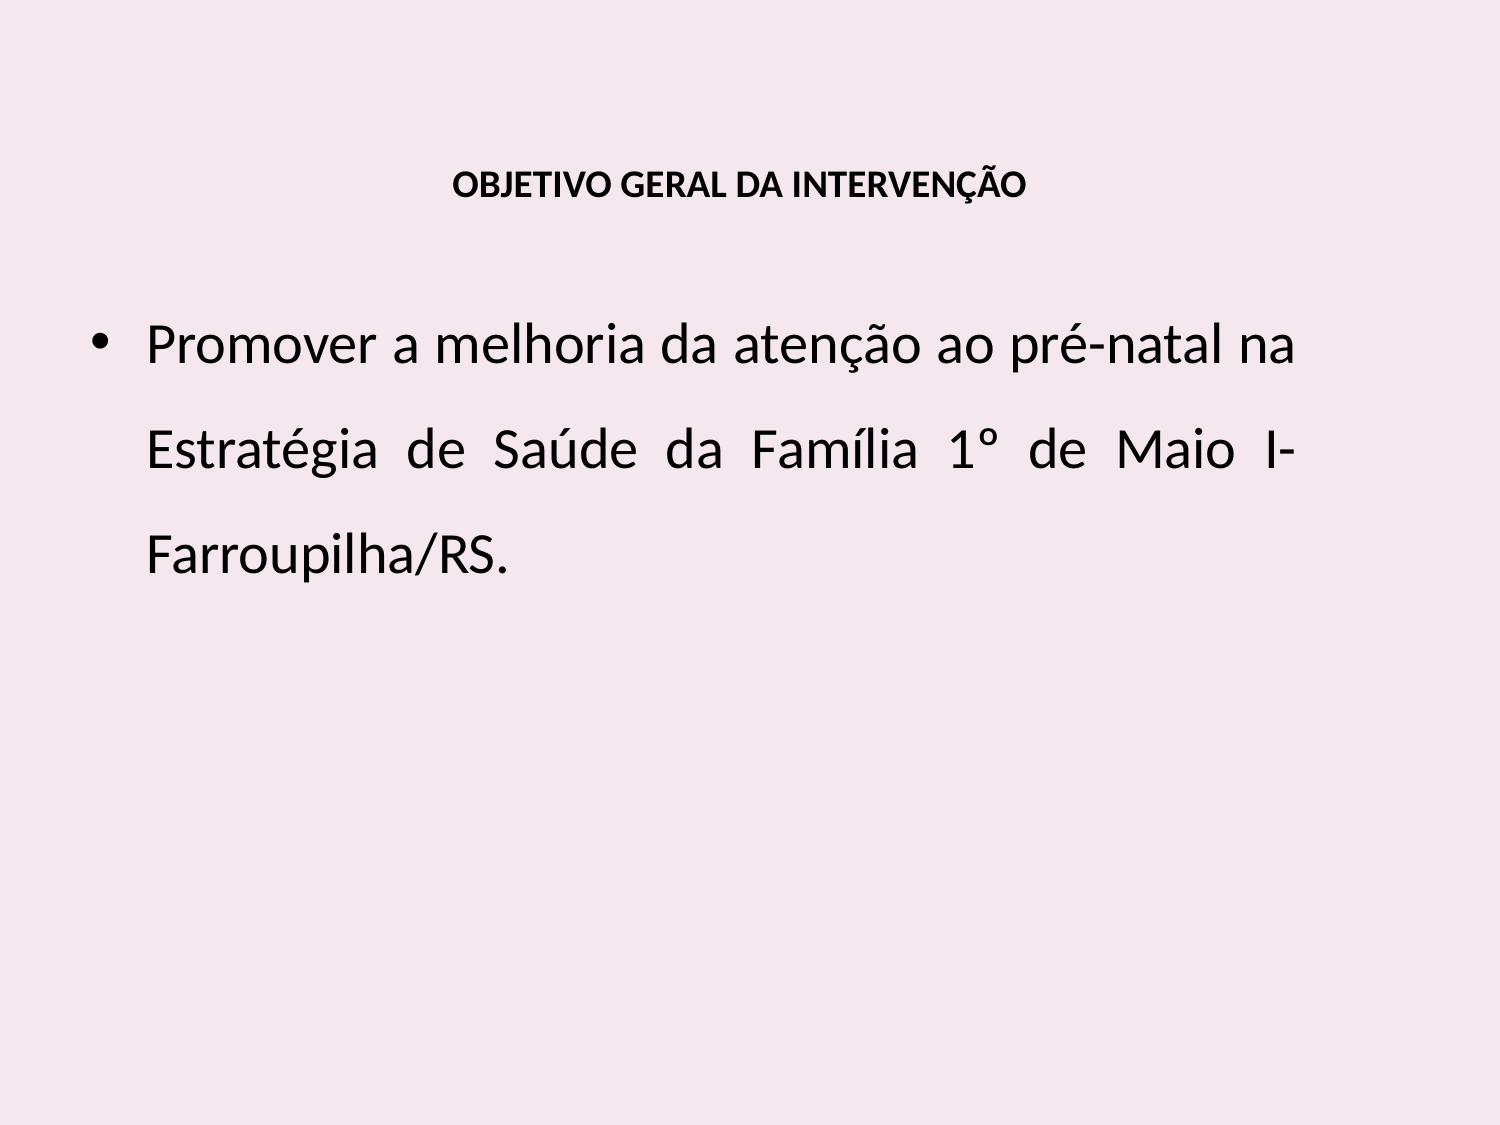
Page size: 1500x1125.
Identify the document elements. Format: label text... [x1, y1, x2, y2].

title OBJETIVO GERAL DA INTERVENÇÃO [64, 113, 1416, 302]
list Promover a melhoria da atenção ao pré-natal na Estratégia de Saúde da Família 1º de Maio I- Farroupilha/RS. [74, 262, 1313, 669]
